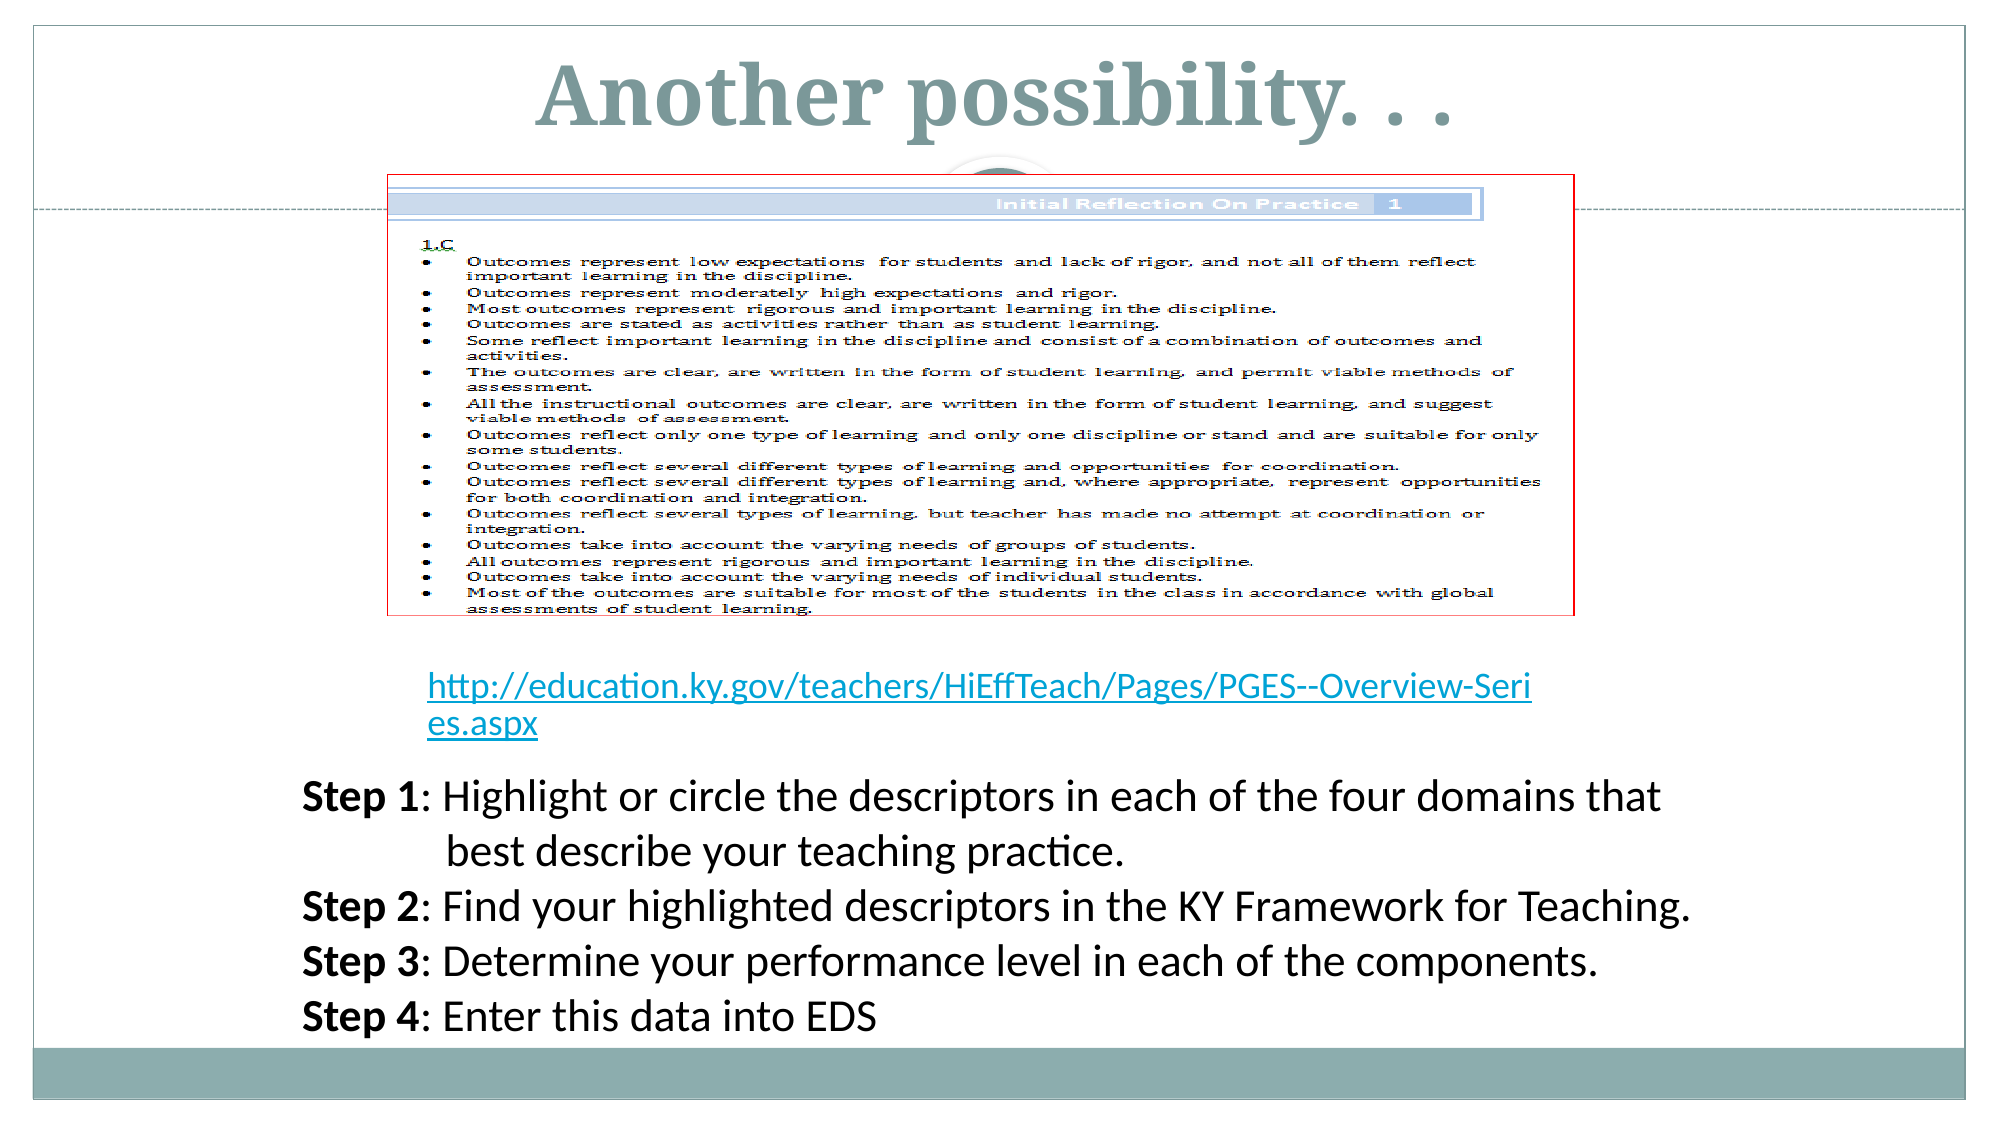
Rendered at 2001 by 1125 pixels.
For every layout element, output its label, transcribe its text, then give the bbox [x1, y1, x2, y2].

text_box http://education.ky.gov/teachers/HiEffTeach/Pages/PGES--Overview-Series.aspx [412, 653, 1550, 714]
picture [387, 174, 1576, 616]
text_box Step 1: Highlight or circle the descriptors in each of the four domains that best describe your teaching practice. Step 2: Find your highlighted descriptors in the KY Framework for Teaching. Step 3: Determine your performance level in each of the components. Step 4: Enter this data into EDS [287, 757, 1725, 1048]
title Another possibility. . . [281, 0, 1732, 150]
